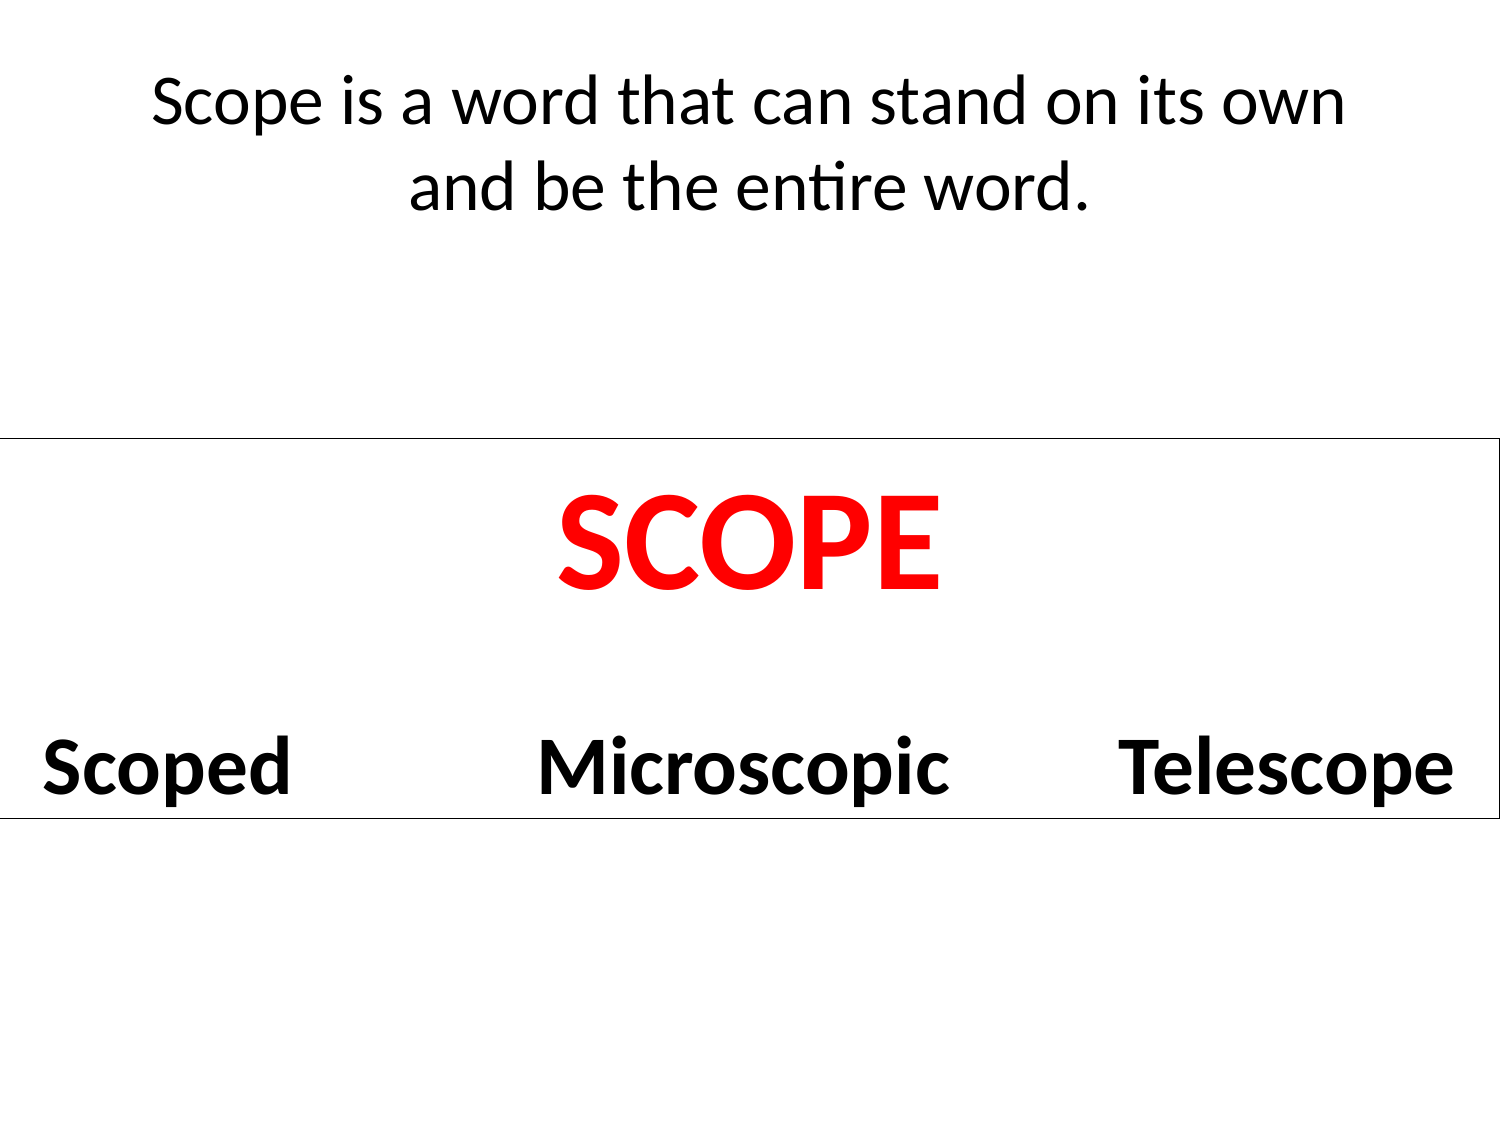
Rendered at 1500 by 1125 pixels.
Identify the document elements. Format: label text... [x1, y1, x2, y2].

title Scope is a word that can stand on its own and be the entire word. [75, 45, 1425, 233]
text_box SCOPE Scoped Microscopic Telescope [0, 438, 1500, 819]
